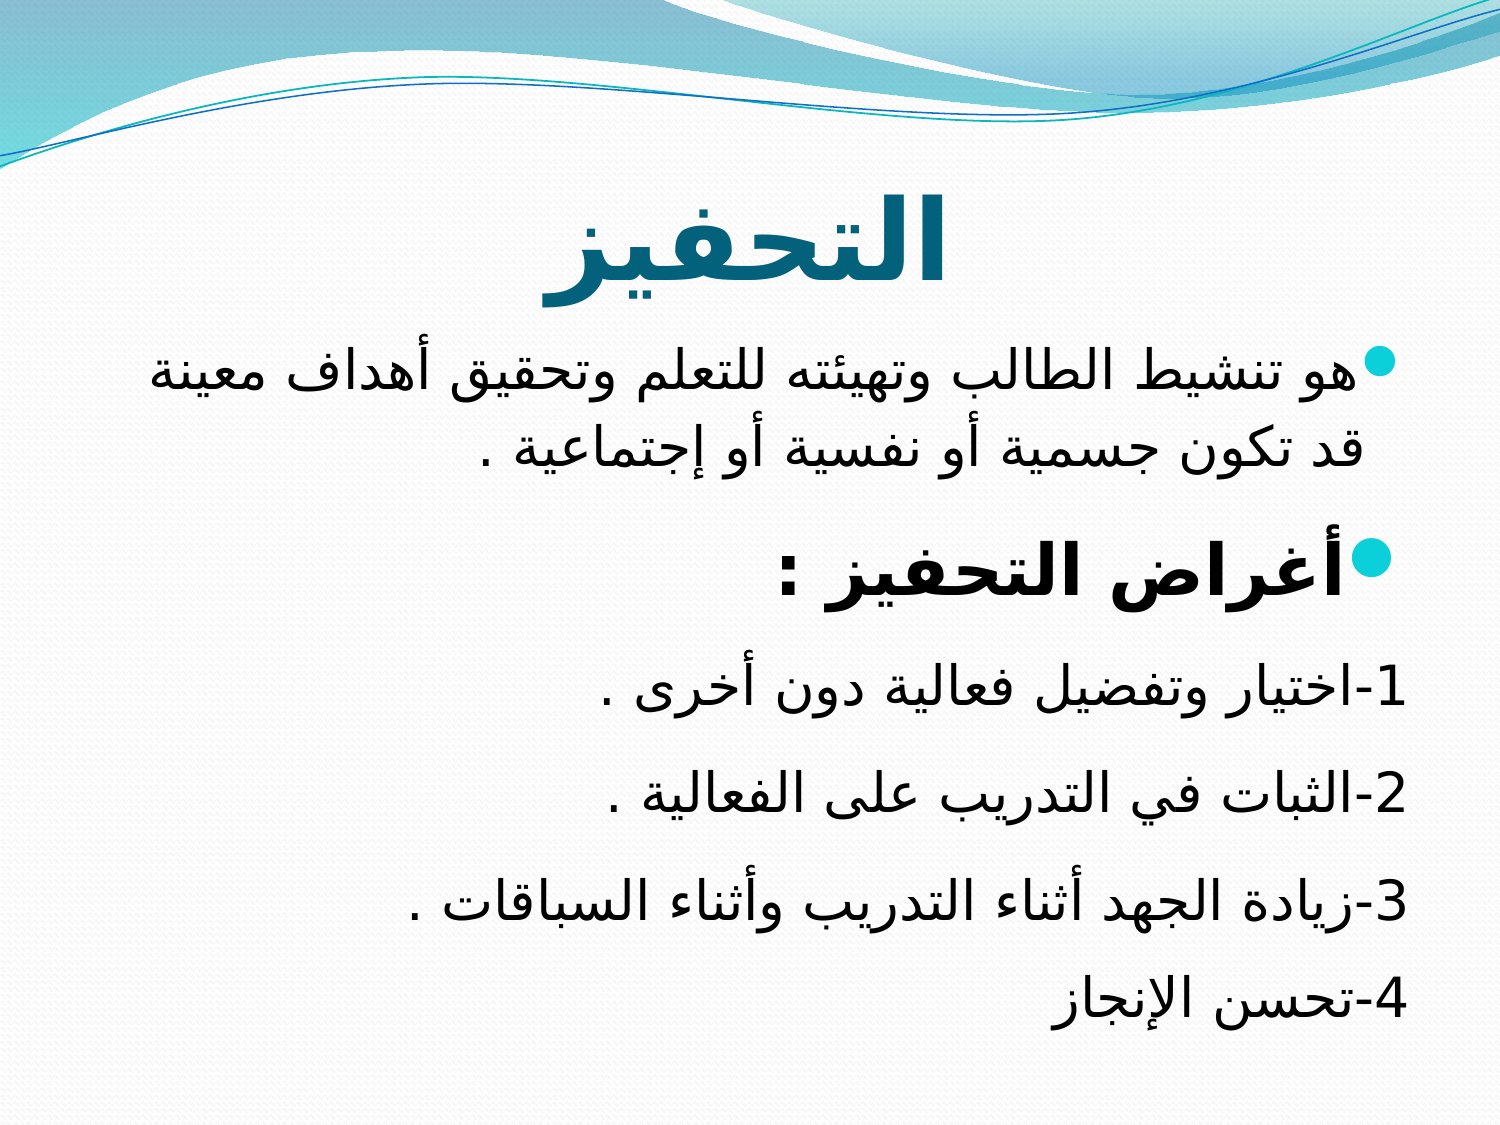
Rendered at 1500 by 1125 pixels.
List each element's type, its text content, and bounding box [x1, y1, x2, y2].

title التحفيز [75, 115, 1425, 303]
list هو تنشيط الطالب وتهيئته للتعلم وتحقيق أهداف معينة قد تكون جسمية أو نفسية أو إجتماعية . أغراض التحفيز : 1-اختيار وتفضيل فعالية دون أخرى . 2-الثبات في التدريب على الفعالية . 3-زيادة الجهد أثناء التدريب وأثناء السباقات . 4-تحسن الإنجاز [75, 317, 1425, 1038]
